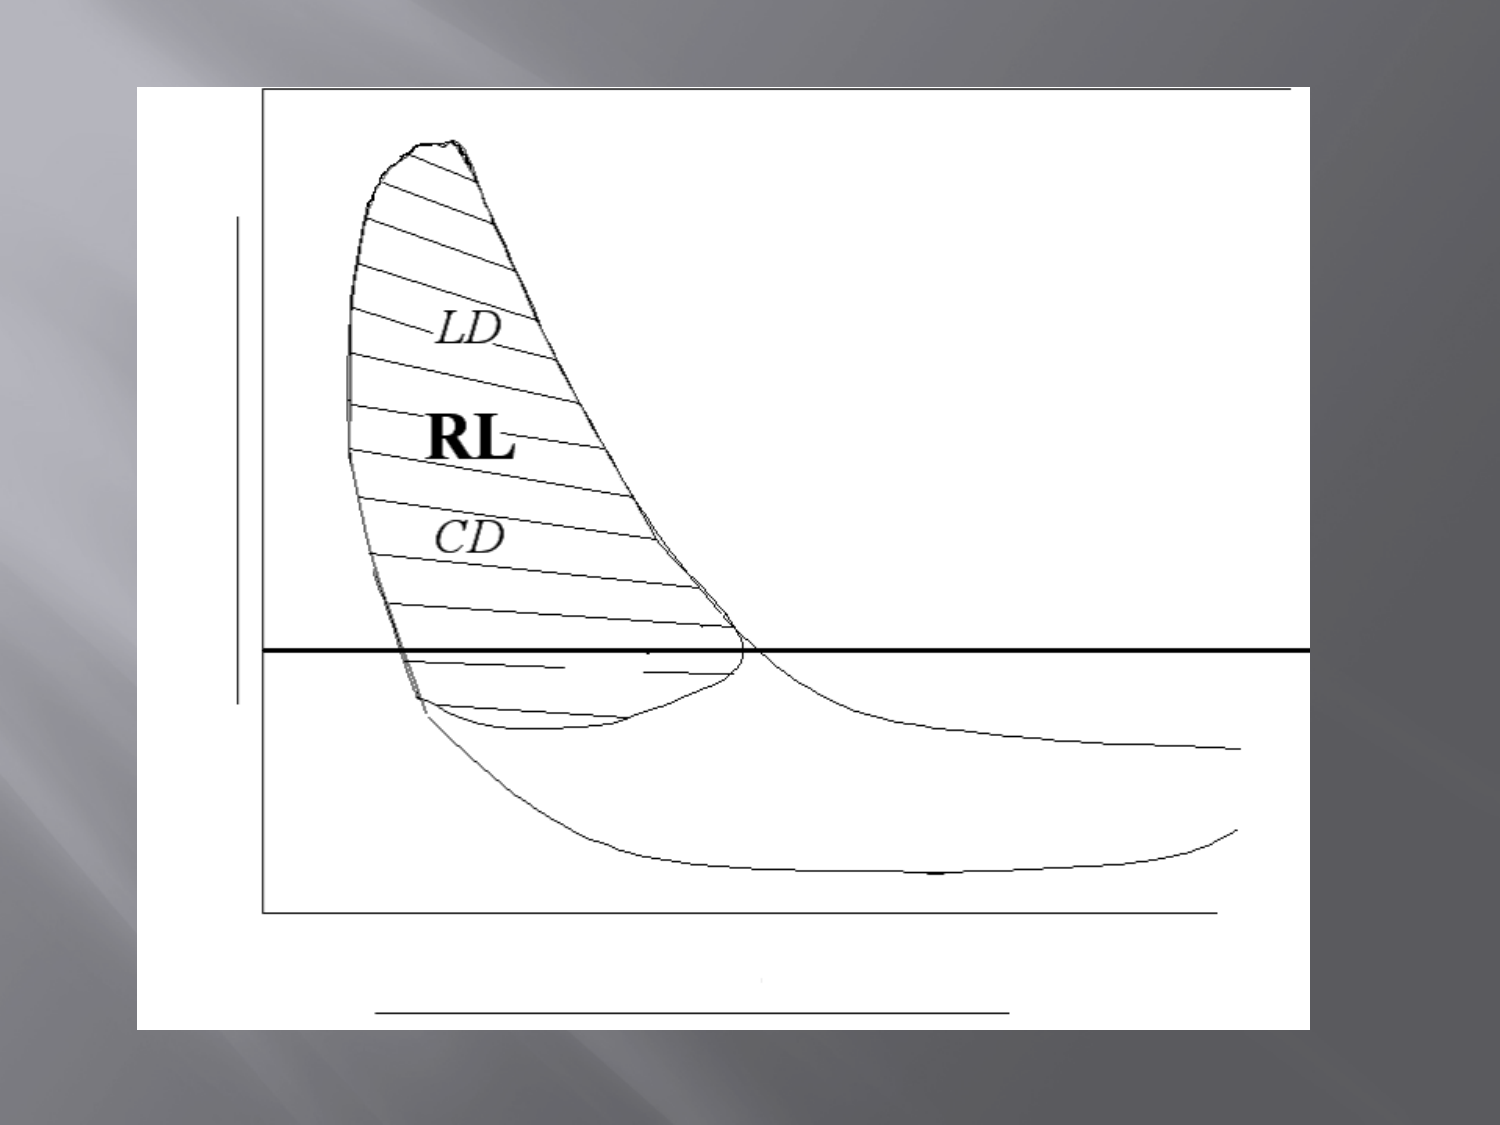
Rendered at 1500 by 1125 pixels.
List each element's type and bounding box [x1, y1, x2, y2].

text_box [137, 87, 1310, 1030]
